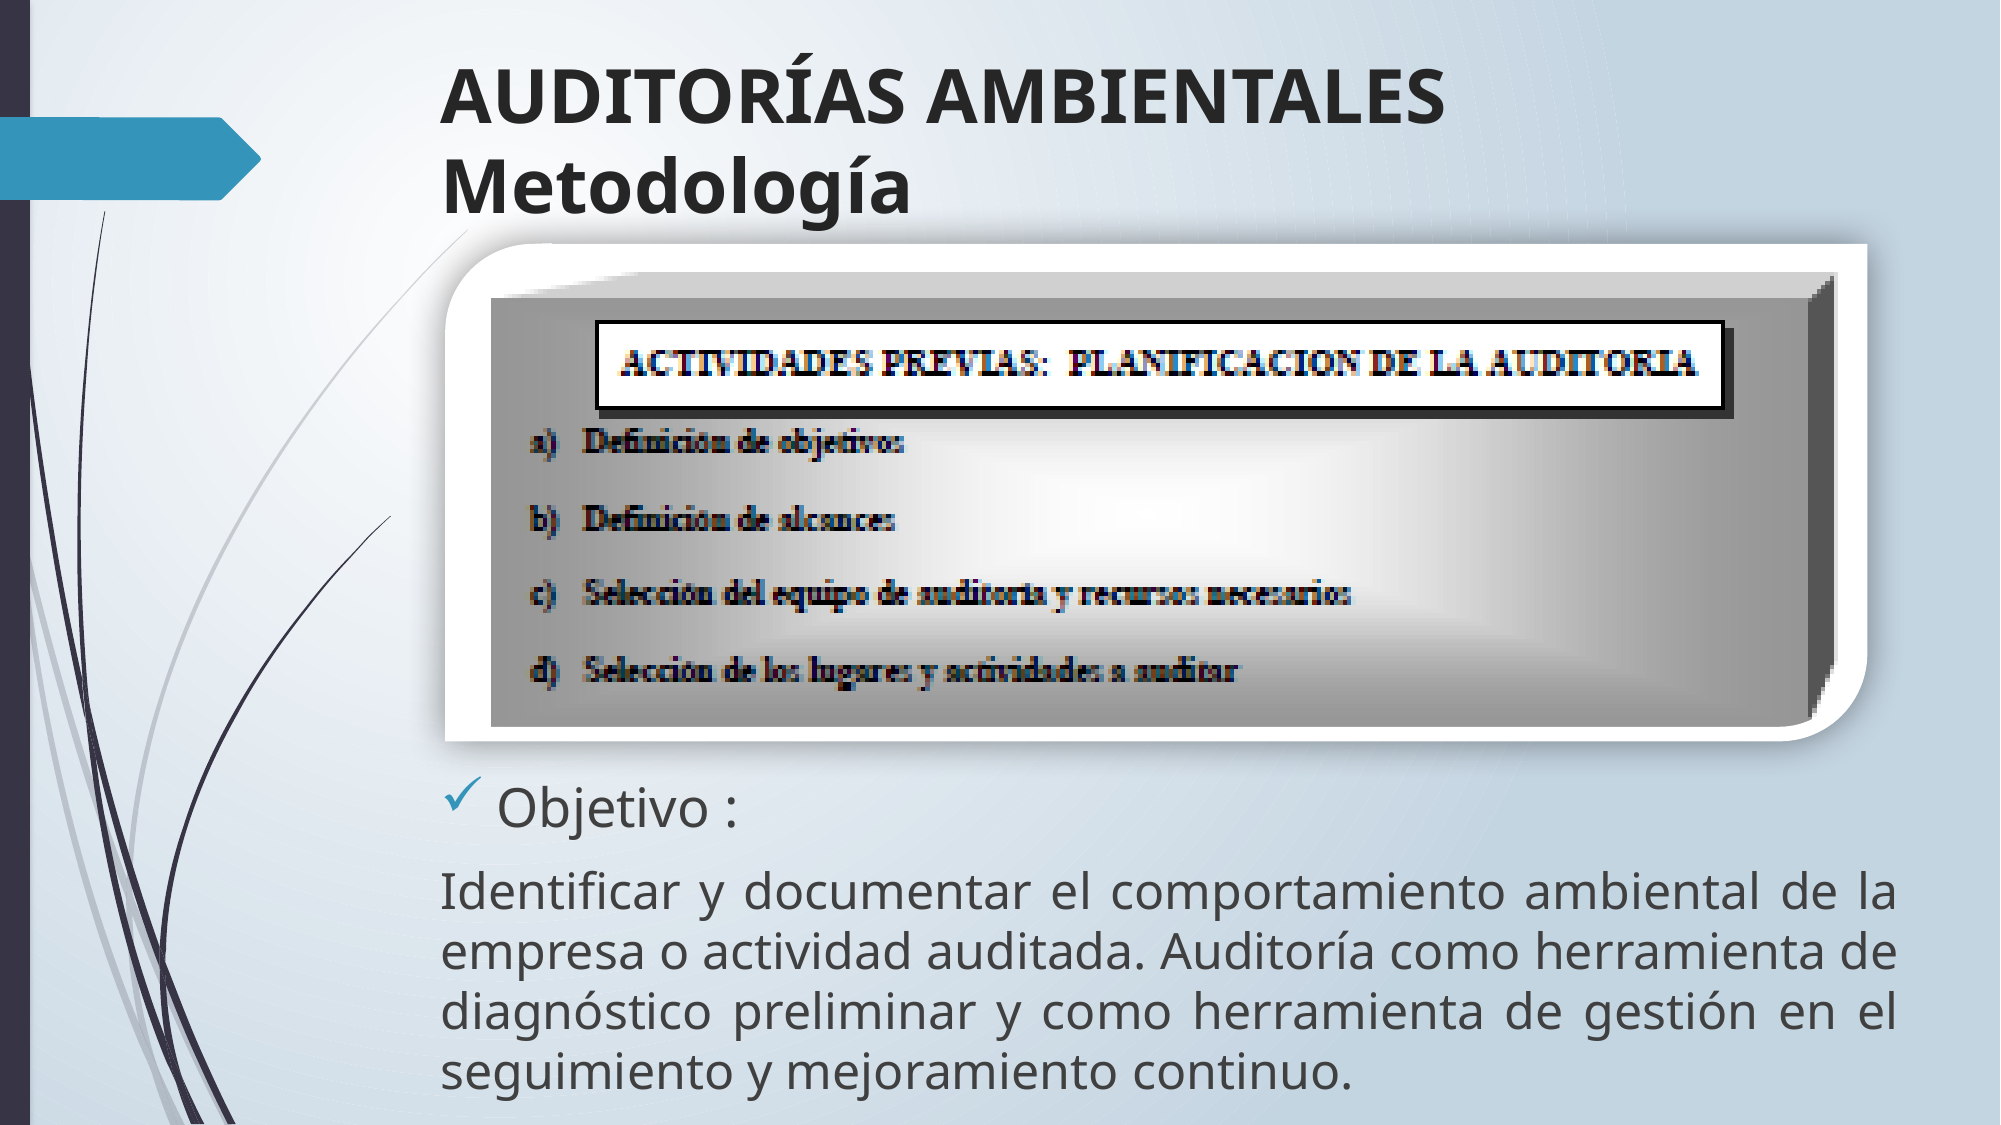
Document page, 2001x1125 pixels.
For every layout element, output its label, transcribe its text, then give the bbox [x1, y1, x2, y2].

title AUDITORÍAS AMBIENTALES Metodología [425, 41, 1888, 252]
picture [452, 250, 1861, 735]
list Objetivo : Identificar y documentar el comportamiento ambiental de la empresa o actividad auditada. Auditoría como herramienta de diagnóstico preliminar y como herramienta de gestión en el seguimiento y mejoramiento continuo. [425, 765, 1915, 1125]
